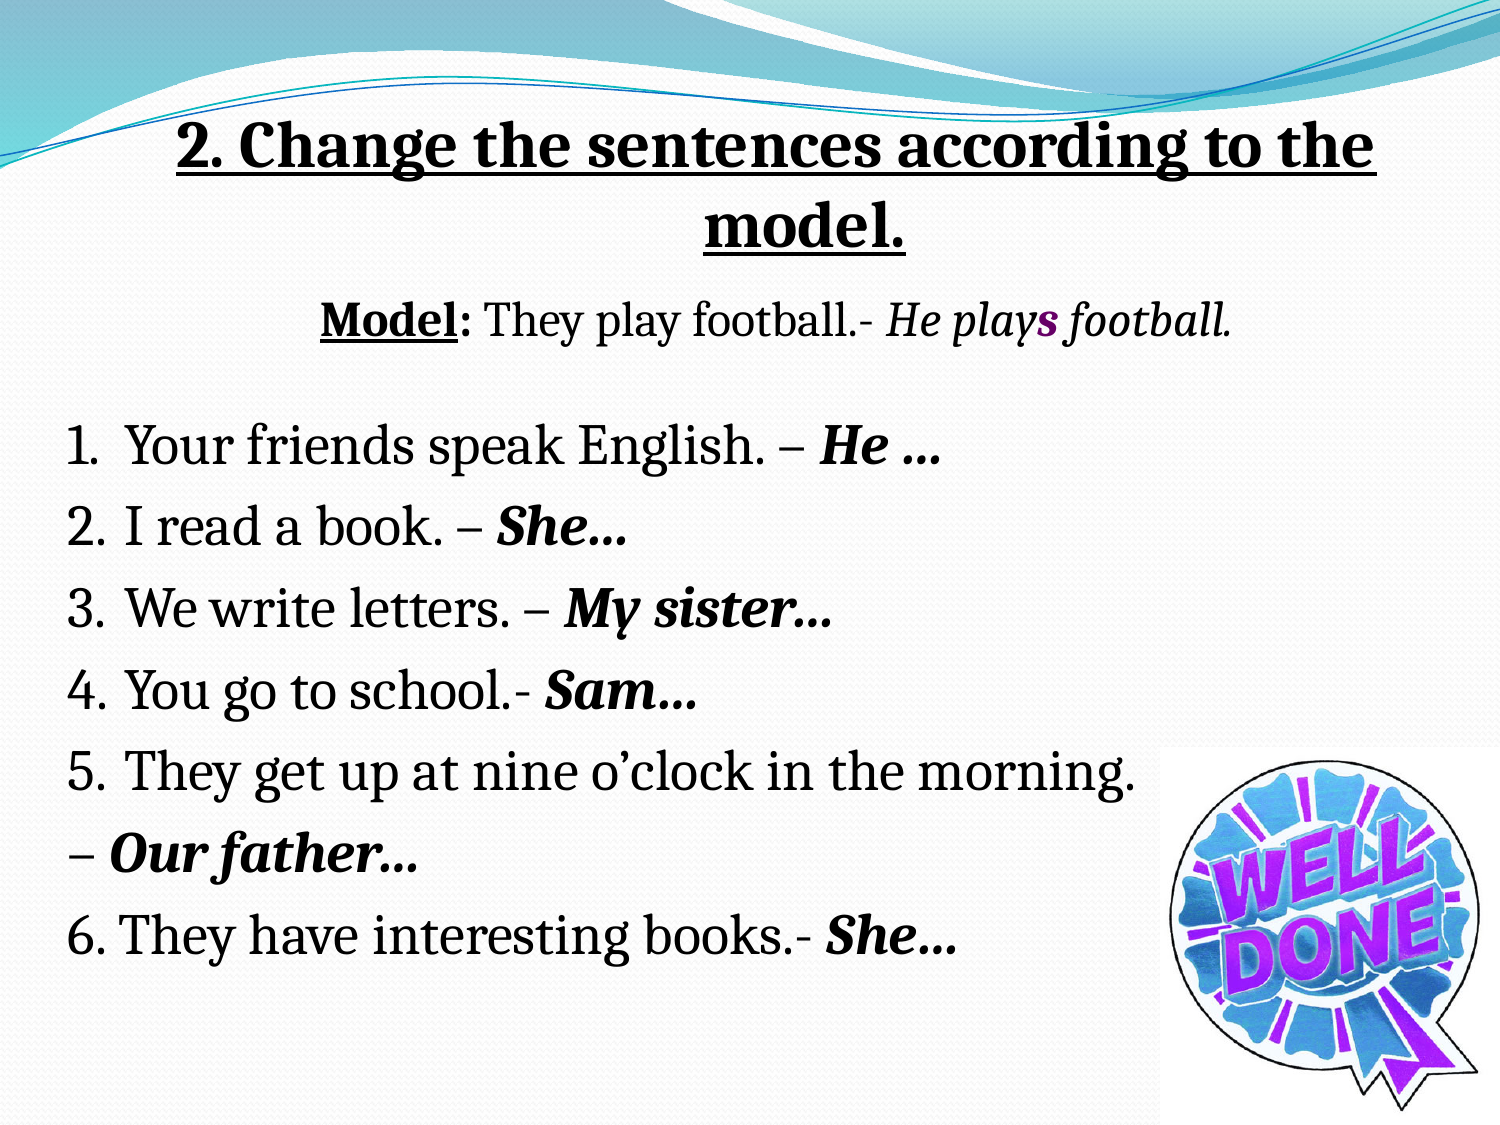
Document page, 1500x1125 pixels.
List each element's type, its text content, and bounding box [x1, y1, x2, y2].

text_box Your friends speak English. – He … I read a book. – She… We write letters. – My sister… You go to school.- Sam… They get up at nine o’clock in the morning. – Our father… 6. They have interesting books.- She… [53, 398, 1459, 974]
text_box 2. Change the sentences according to the model. Model: They play football.- He plays football. [53, 93, 1500, 354]
picture [1159, 746, 1500, 1125]
title Thank you for your work! [1152, 748, 1159, 974]
